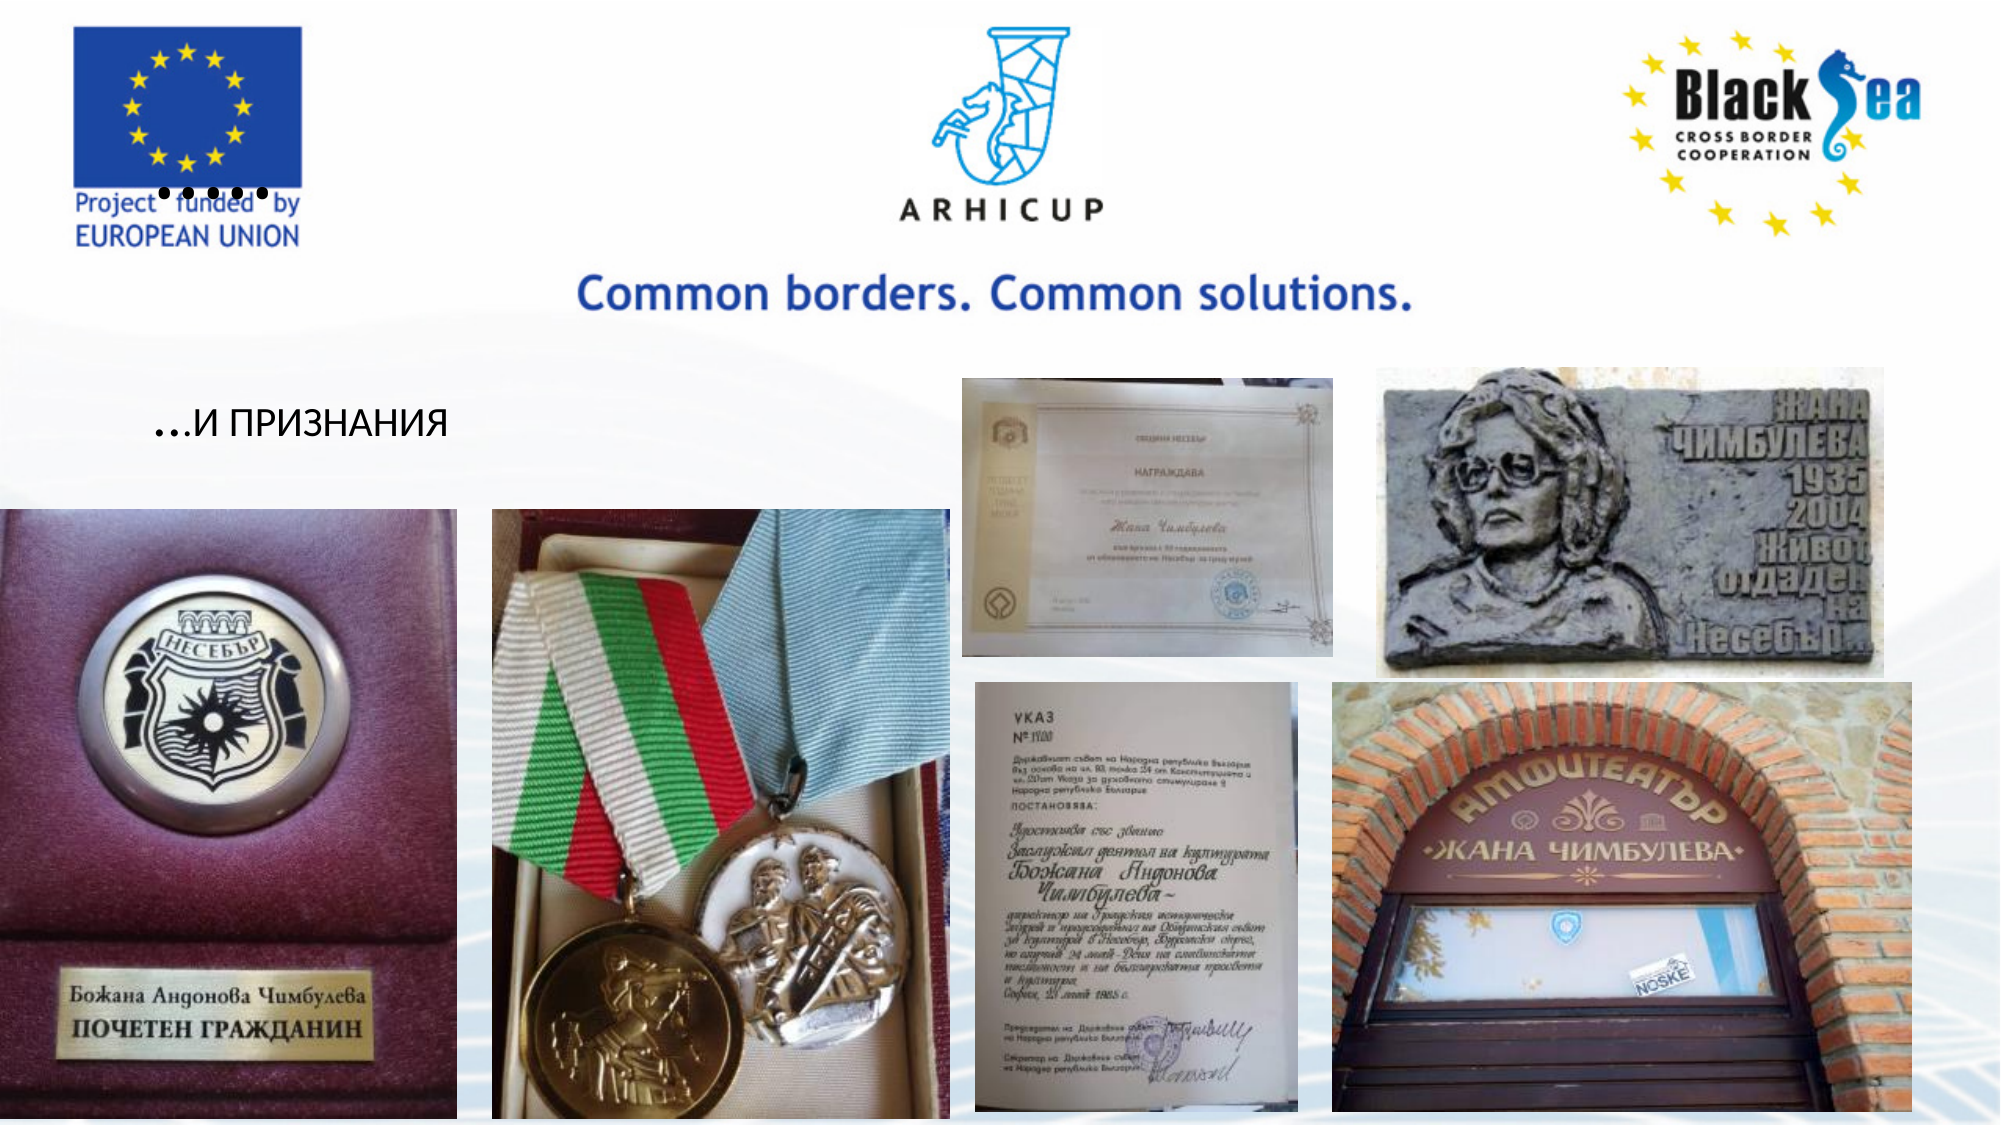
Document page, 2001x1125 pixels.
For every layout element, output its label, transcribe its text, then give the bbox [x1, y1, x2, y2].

title ..... [137, 59, 1863, 278]
picture [0, 0, 2001, 1125]
list ...И ПРИЗНАНИЯ [137, 378, 1863, 1014]
